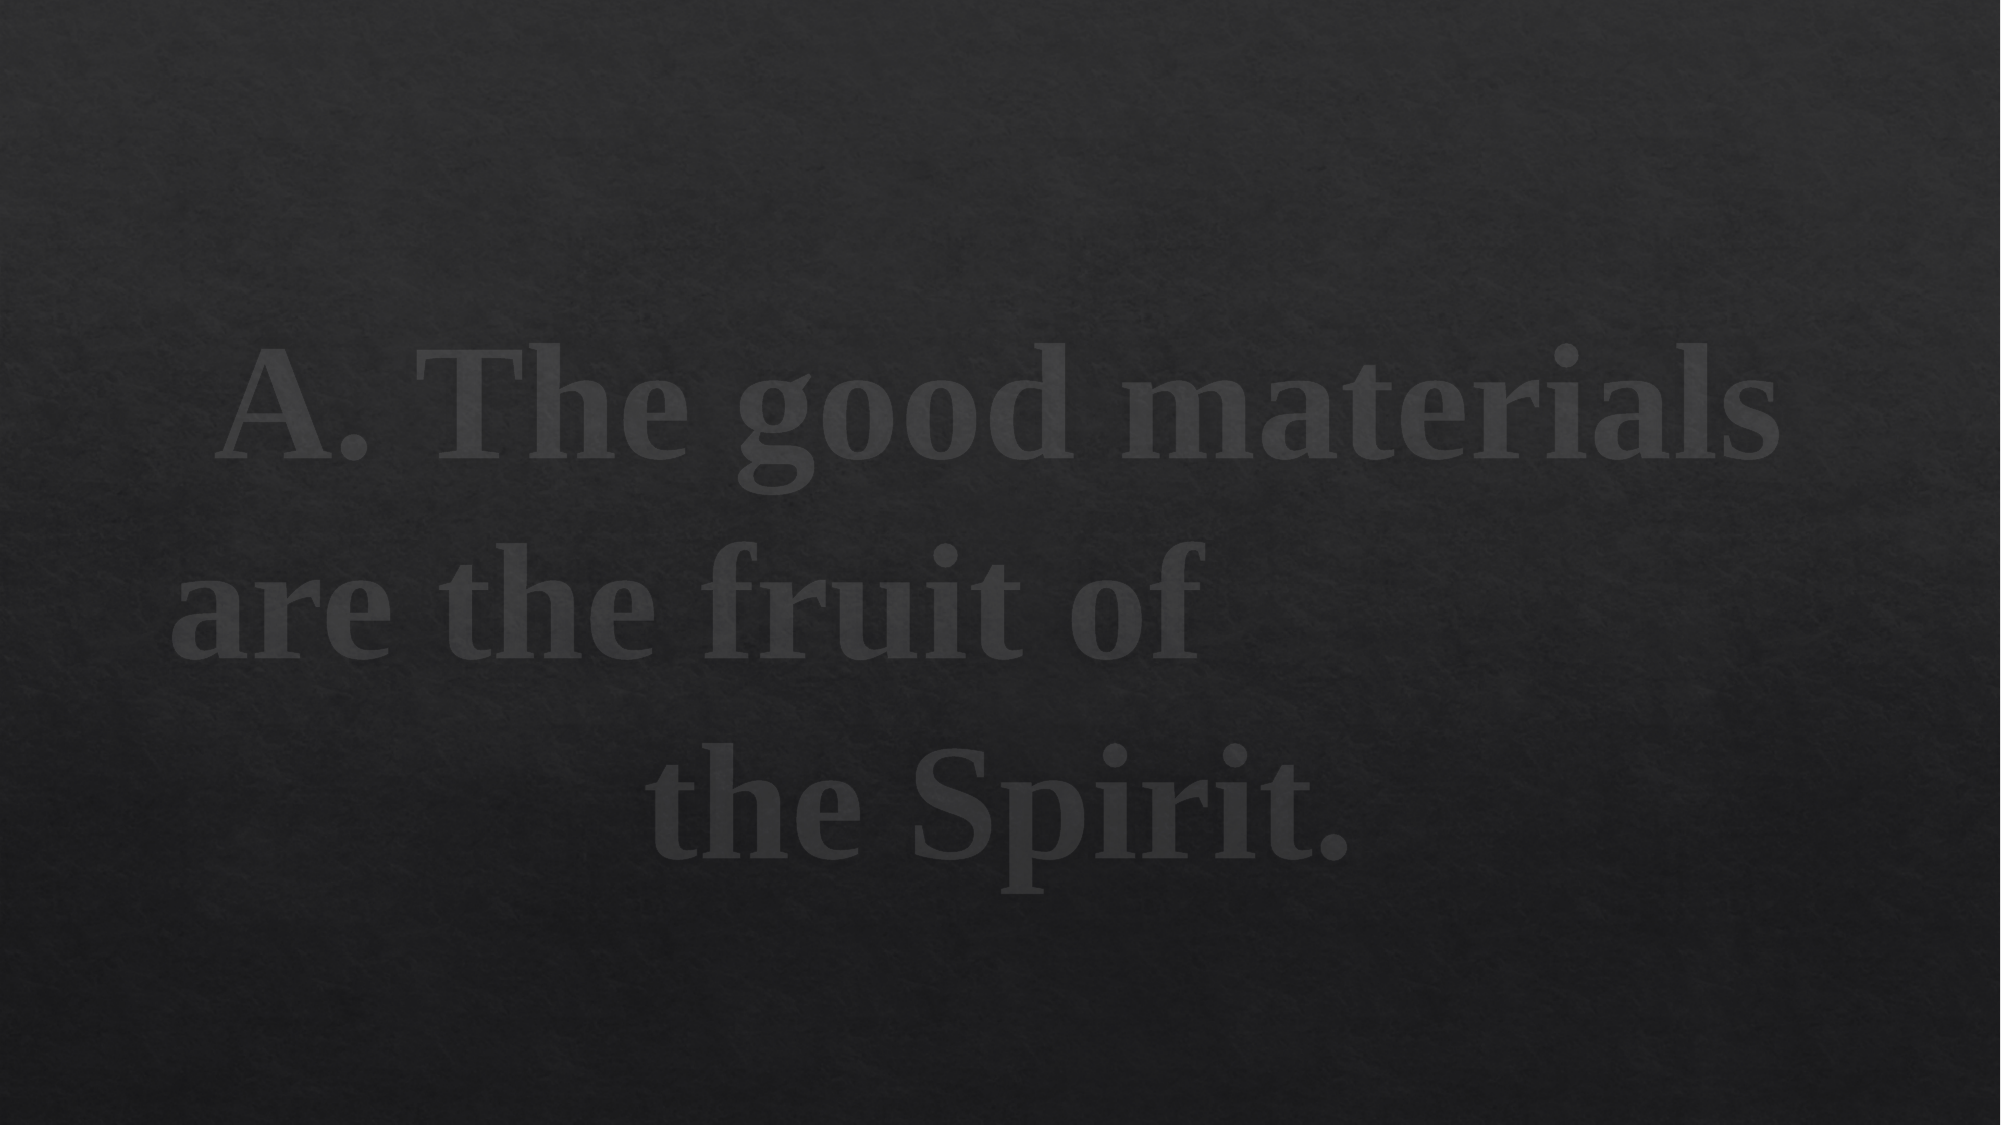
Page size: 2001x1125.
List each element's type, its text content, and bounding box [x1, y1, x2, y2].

list A. The good materials are the fruit of the Spirit. [149, 284, 1849, 950]
